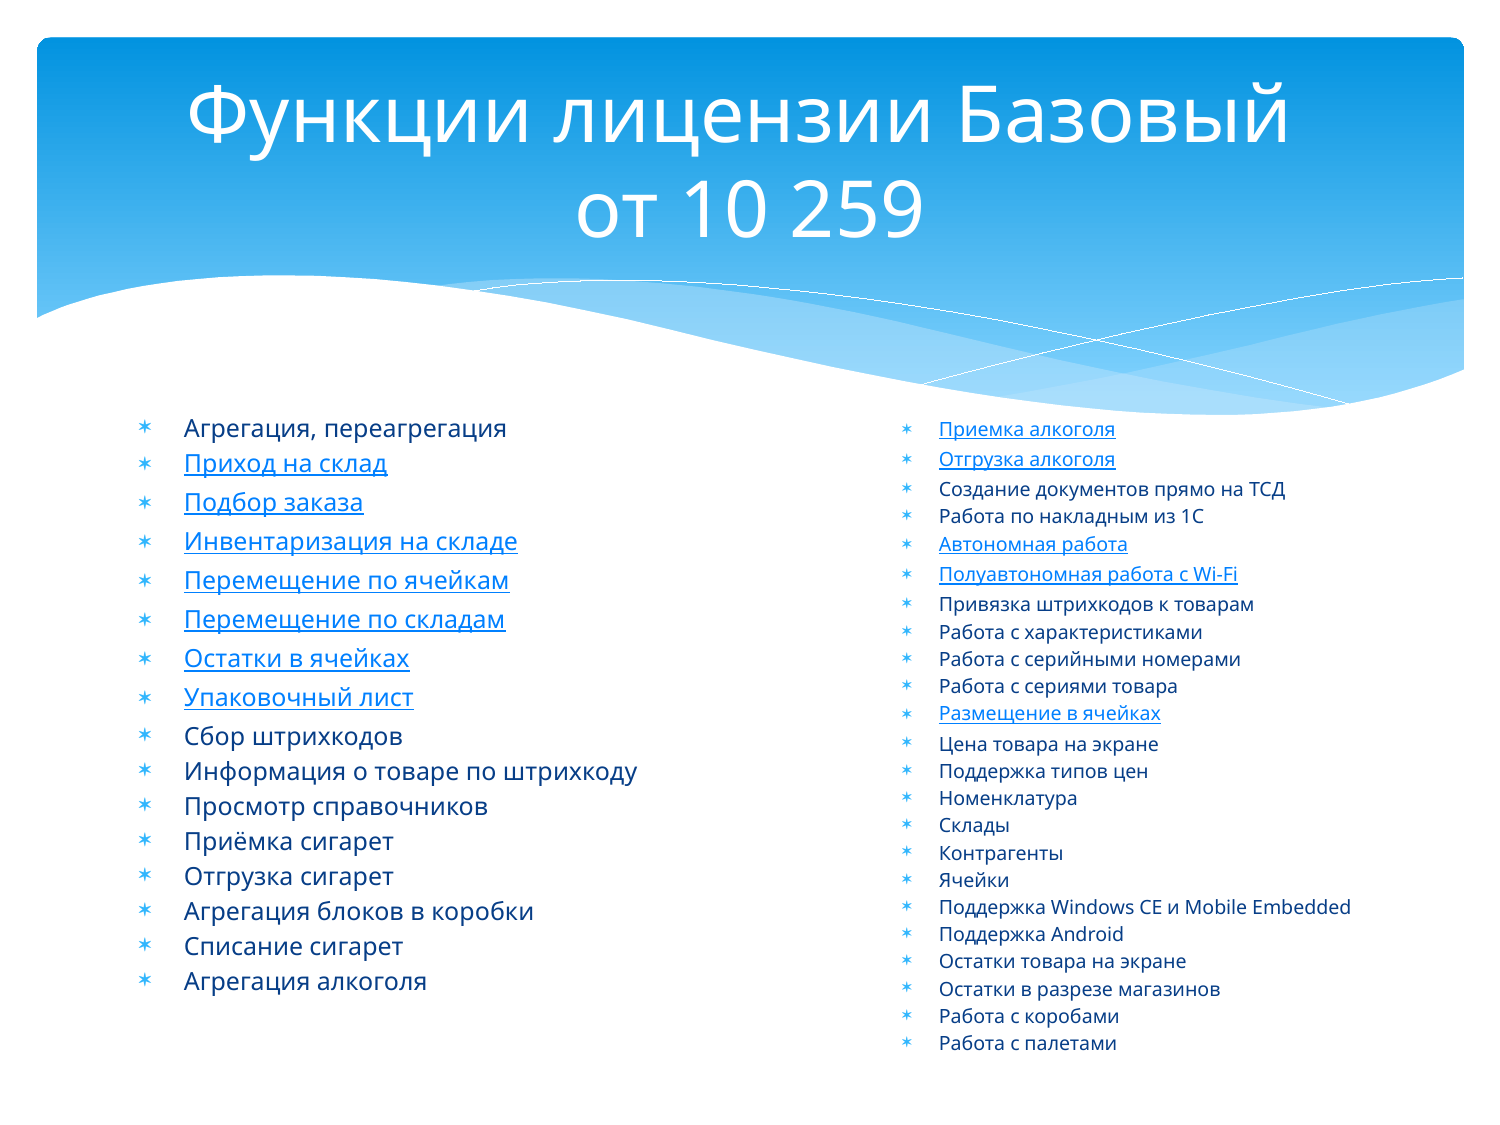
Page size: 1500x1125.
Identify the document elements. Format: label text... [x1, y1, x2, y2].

text_box Приемка алкоголя Отгрузка алкоголя Создание документов прямо на ТСД Работа по накладным из 1С Автономная работа Полуавтономная работа с Wi-Fi Привязка штрихкодов к товарам Работа с характеристиками Работа с серийными номерами Работа с сериями товара Размещение в ячейках Цена товара на экране Поддержка типов цен Номенклатура Склады Контрагенты Ячейки Поддержка Windows CE и Mobile Embedded Поддержка Android Остатки товара на экране Остатки в разрезе магазинов Работа с коробами Работа с палетами [887, 409, 1426, 1071]
title Функции лицензии Базовый от 10 259 [75, 55, 1425, 261]
list Агрегация, переагрегация Приход на склад Подбор заказа Инвентаризация на складе Перемещение по ячейкам Перемещение по складам Остатки в ячейках Упаковочный лист Сбор штрихкодов Информация о товаре по штрихкоду Просмотр справочников Приёмка сигарет Отгрузка сигарет Агрегация блоков в коробки Списание сигарет Агрегация алкоголя [123, 405, 656, 1025]
